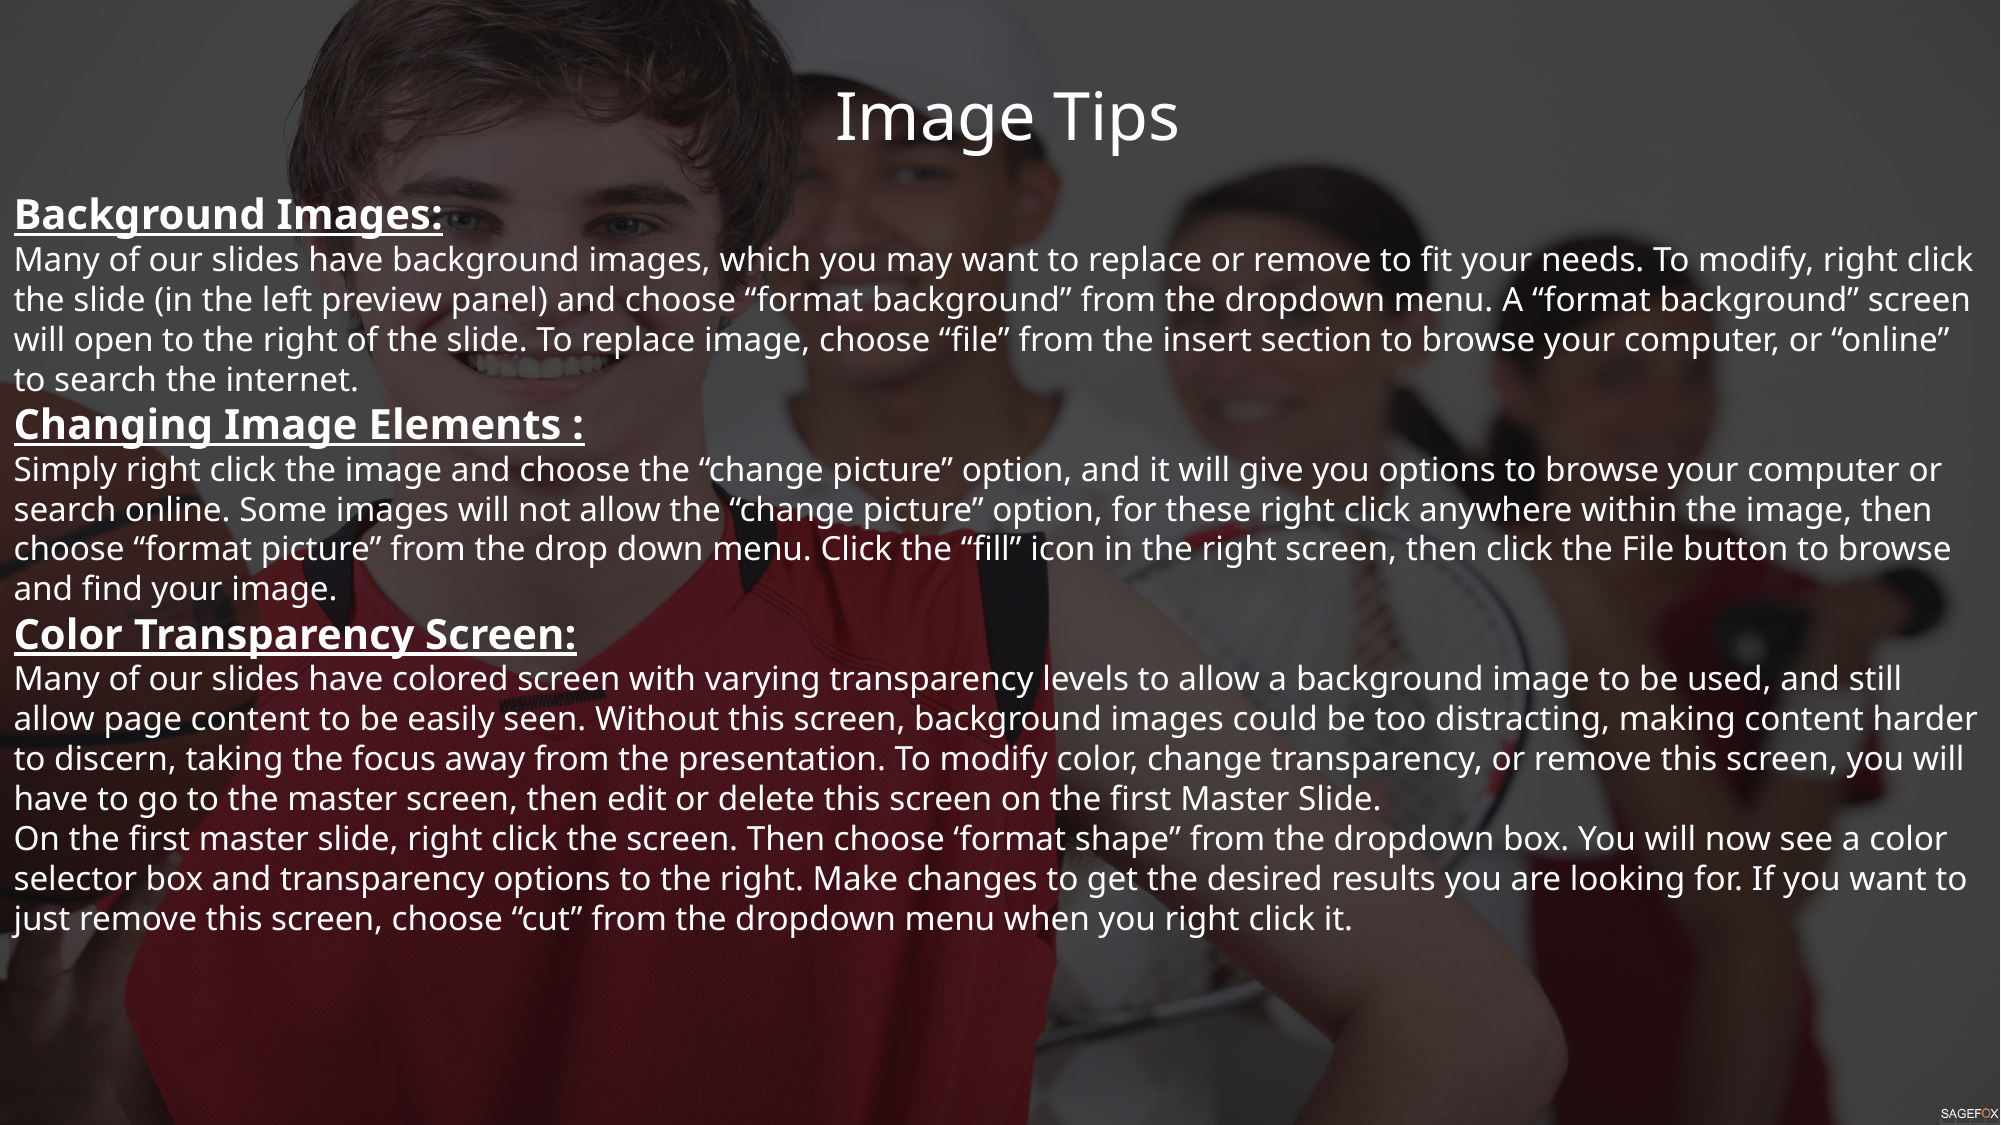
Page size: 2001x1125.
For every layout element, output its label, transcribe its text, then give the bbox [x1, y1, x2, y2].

text_box Background Images: Many of our slides have background images, which you may want to replace or remove to fit your needs. To modify, right click the slide (in the left preview panel) and choose “format background” from the dropdown menu. A “format background” screen will open to the right of the slide. To replace image, choose “file” from the insert section to browse your computer, or “online” to search the internet. Changing Image Elements : Simply right click the image and choose the “change picture” option, and it will give you options to browse your computer or search online. Some images will not allow the “change picture” option, for these right click anywhere within the image, then choose “format picture” from the drop down menu. Click the “fill” icon in the right screen, then click the File button to browse and find your image. Color Transparency Screen: Many of our slides have colored screen with varying transparency levels to allow a background image to be used, and still allow page content to be easily seen. Without this screen, background images could be too distracting, making content harder to discern, taking the focus away from the presentation. To modify color, change transparency, or remove this screen, you will have to go to the master screen, then edit or delete this screen on the first Master Slide. On the first master slide, right click the screen. Then choose ‘format shape” from the dropdown box. You will now see a color selector box and transparency options to the right. Make changes to get the desired results you are looking for. If you want to just remove this screen, choose “cut” from the dropdown menu when you right click it. [0, 0, 2000, 1125]
title Image Tips [597, 59, 1420, 177]
